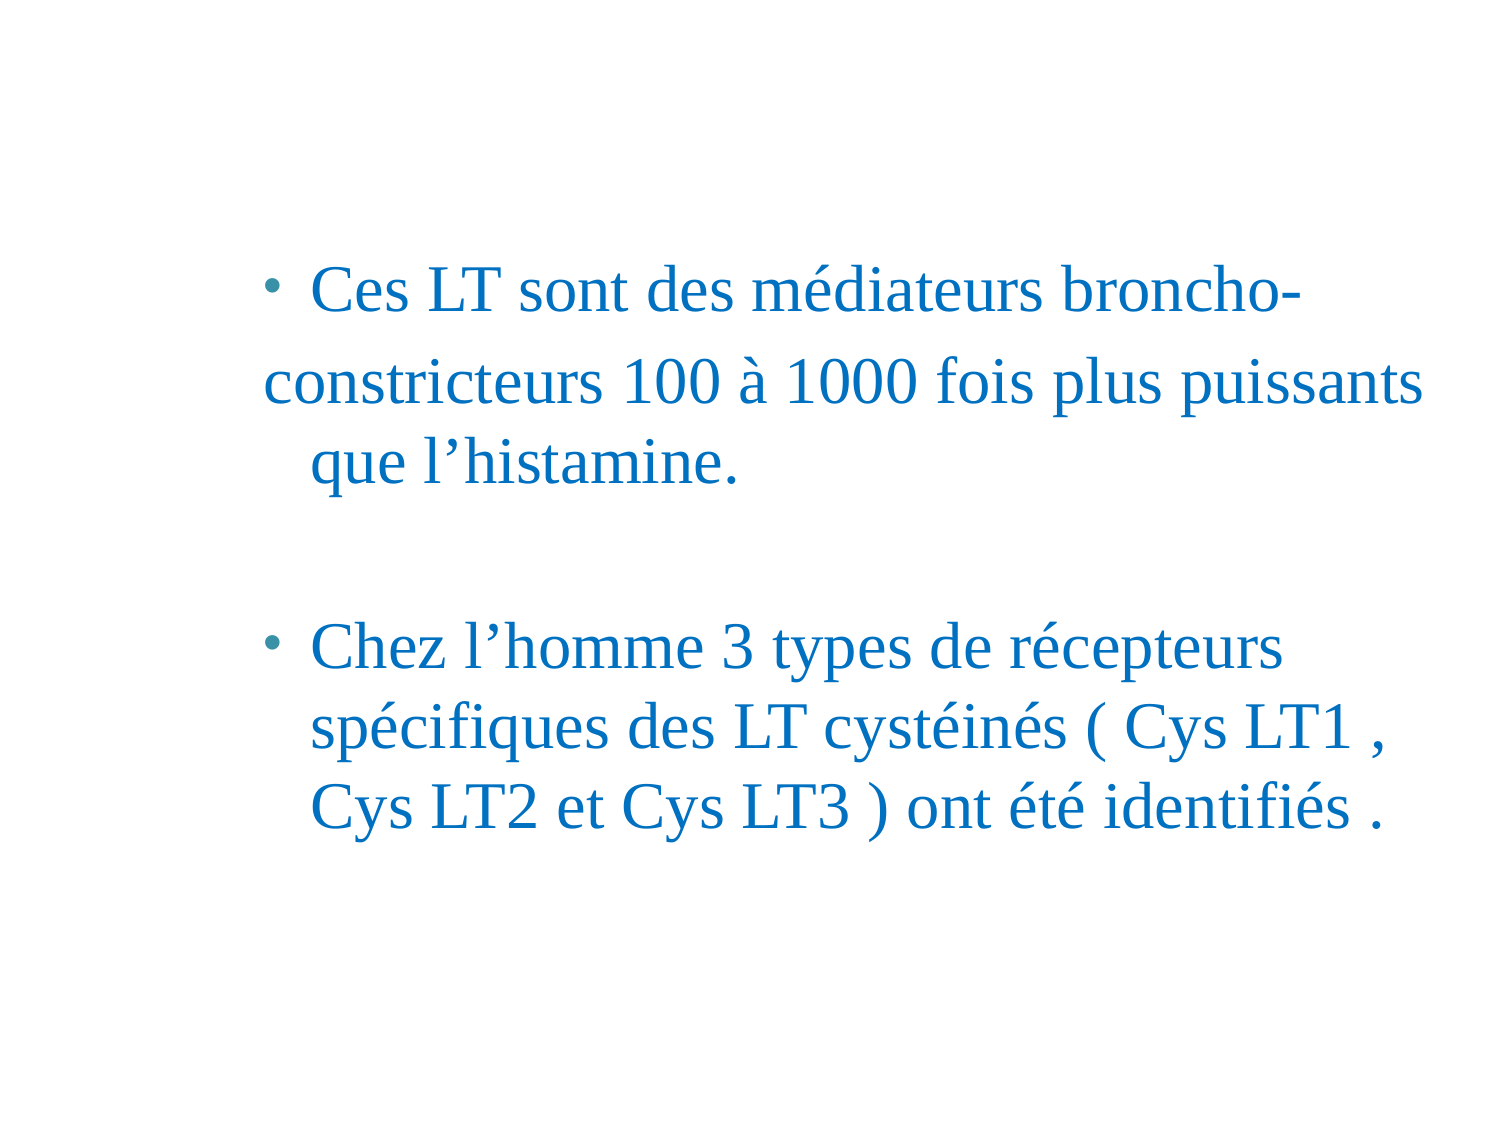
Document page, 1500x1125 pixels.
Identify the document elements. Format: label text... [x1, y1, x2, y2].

list Ces LT sont des médiateurs broncho- constricteurs 100 à 1000 fois plus puissants que l’histamine. Chez l’homme 3 types de récepteurs spécifiques des LT cystéinés ( Cys LT1 , Cys LT2 et Cys LT3 ) ont été identifiés . [235, 237, 1466, 1025]
